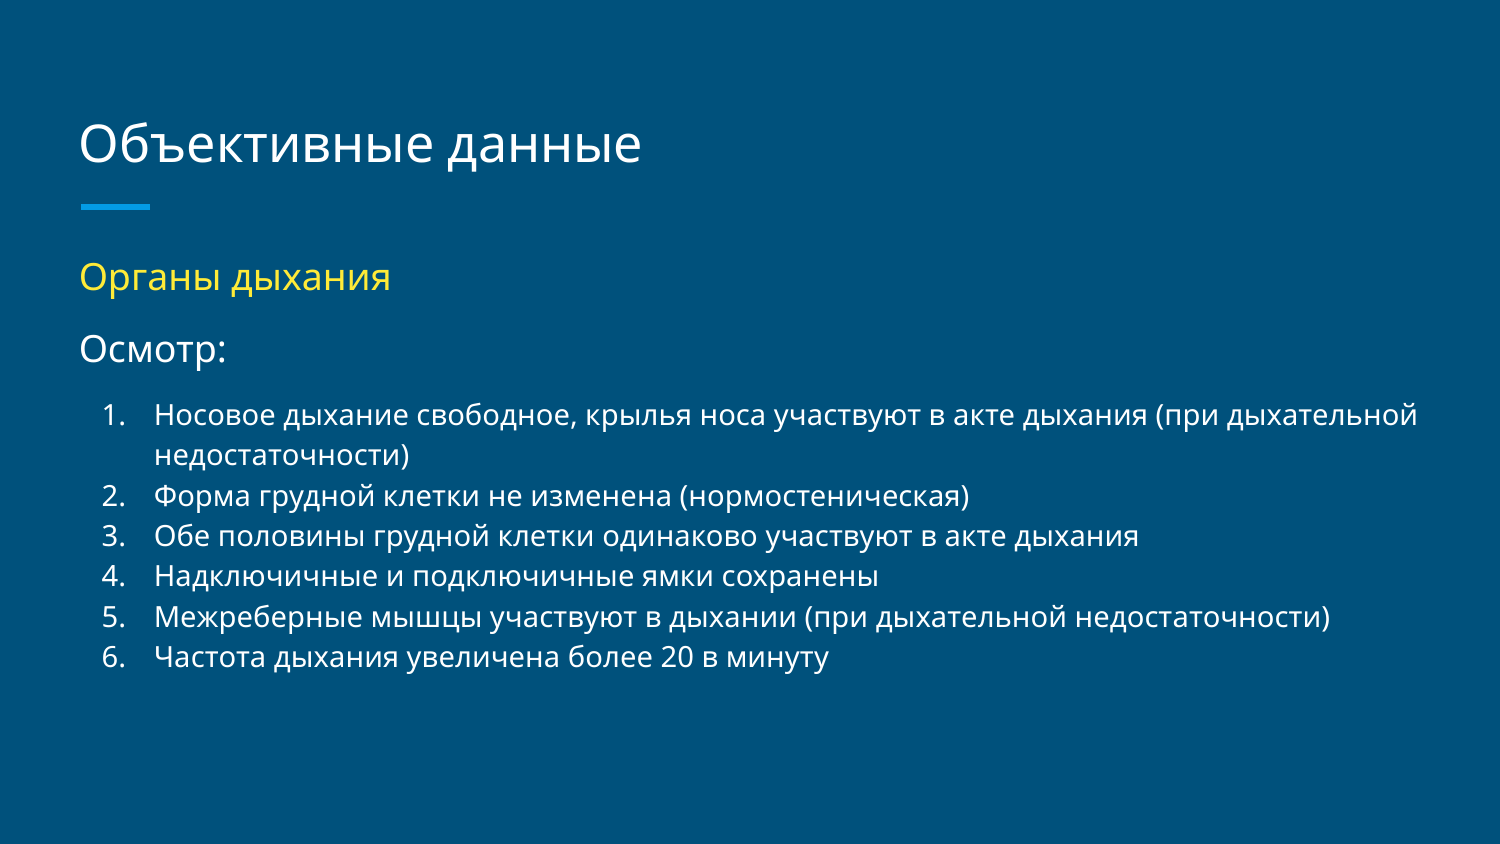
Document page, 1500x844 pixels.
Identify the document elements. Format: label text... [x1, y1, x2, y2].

list Органы дыхания Осмотр: Носовое дыхание свободное, крылья носа участвуют в акте дыхания (при дыхательной недостаточности) Форма грудной клетки не изменена (нормостеническая) Обе половины грудной клетки одинаково участвуют в акте дыхания Надключичные и подключичные ямки сохранены Межреберные мышцы участвуют в дыхании (при дыхательной недостаточности) Частота дыхания увеличена более 20 в минуту [63, 230, 1437, 750]
title Объективные данные [63, 75, 1437, 188]
